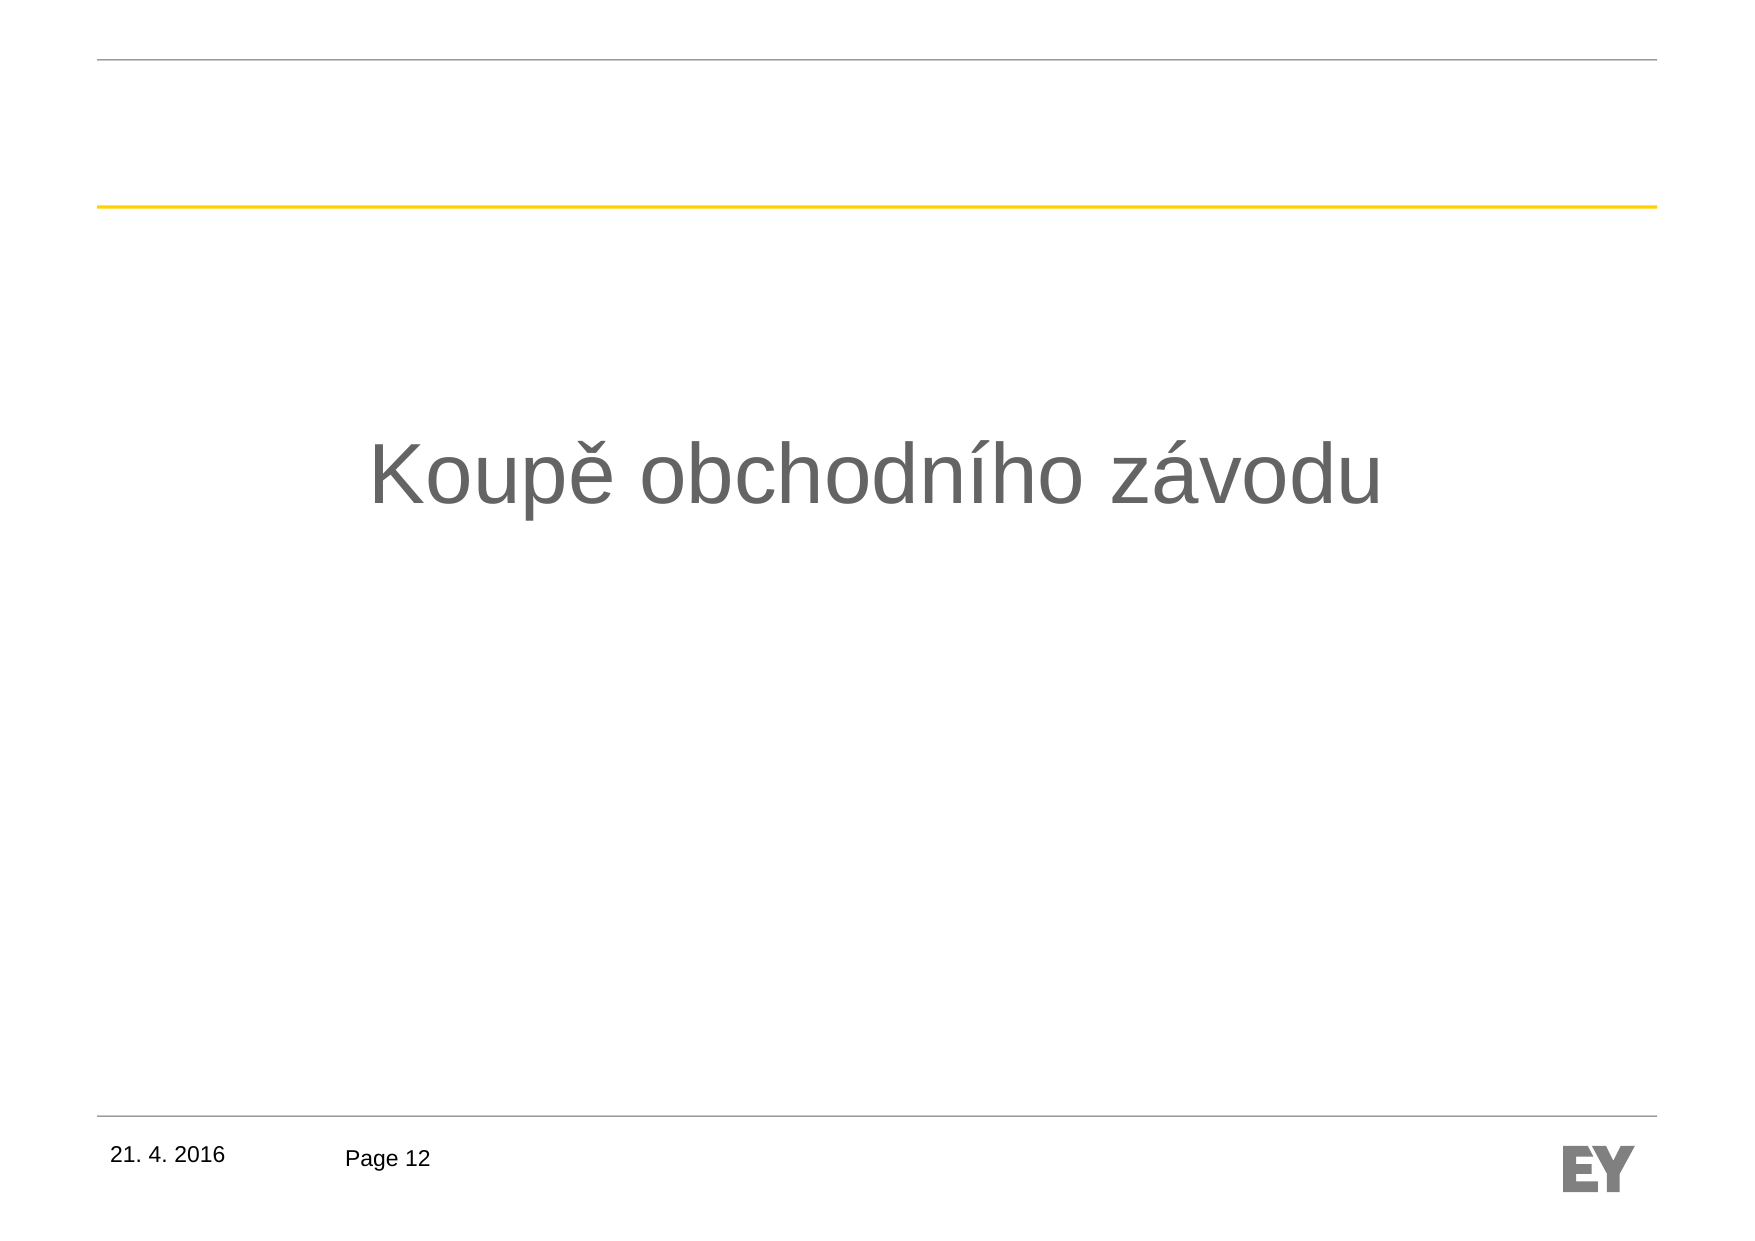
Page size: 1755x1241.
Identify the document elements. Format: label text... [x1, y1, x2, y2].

list Koupě obchodního závodu [96, 298, 1658, 959]
slide_number 21. 4. 2016 [109, 1139, 332, 1179]
